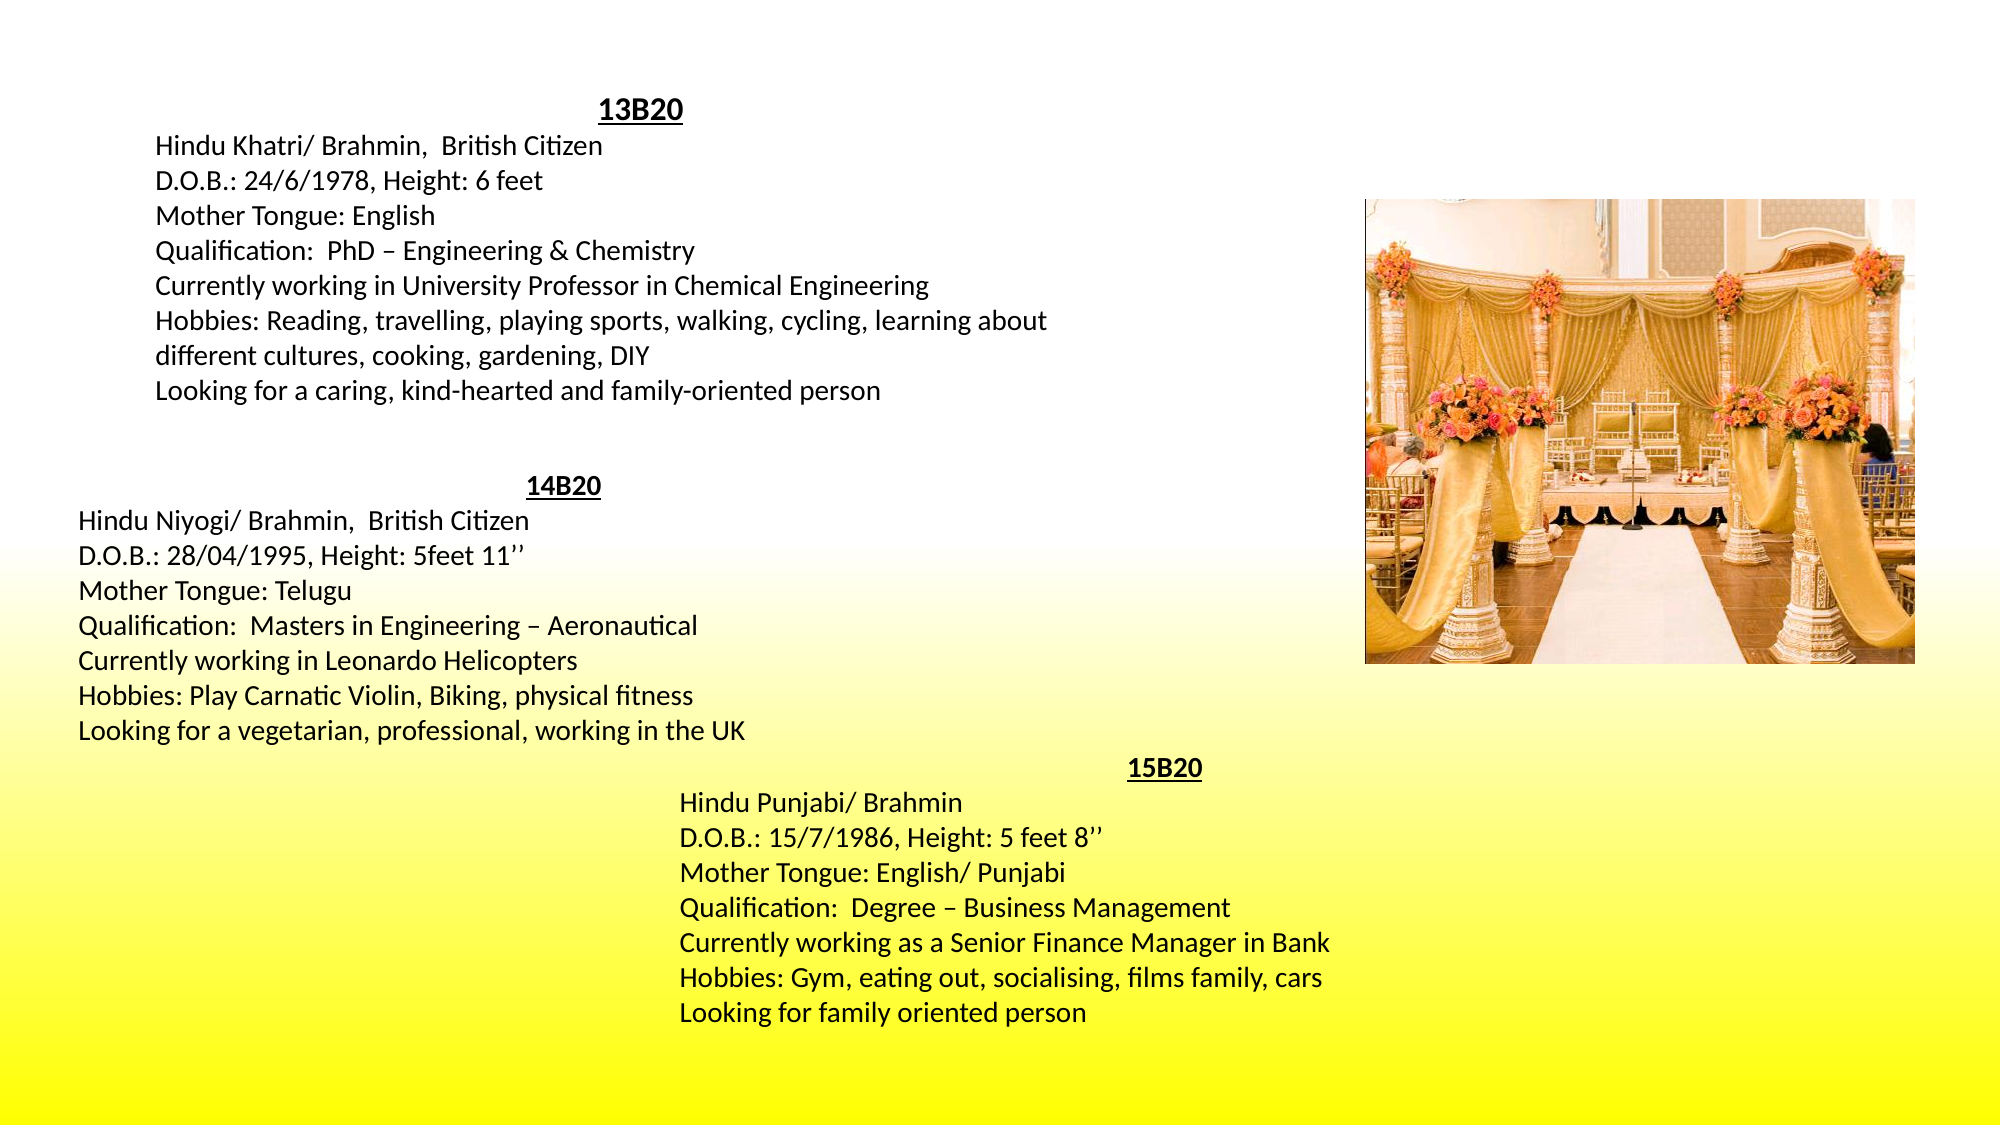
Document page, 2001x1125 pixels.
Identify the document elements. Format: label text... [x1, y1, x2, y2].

text_box 15B20 Hindu Punjabi/ Brahmin D.O.B.: 15/7/1986, Height: 5 feet 8’’ Mother Tongue: English/ Punjabi Qualification: Degree – Business Management Currently working as a Senior Finance Manager in Bank Hobbies: Gym, eating out, socialising, films family, cars Looking for family oriented person [664, 741, 1665, 1036]
text_box 14B20 Hindu Niyogi/ Brahmin, British Citizen D.O.B.: 28/04/1995, Height: 5feet 11’’ Mother Tongue: Telugu Qualification: Masters in Engineering – Aeronautical Currently working in Leonardo Helicopters Hobbies: Play Carnatic Violin, Biking, physical fitness Looking for a vegetarian, professional, working in the UK [63, 459, 1064, 754]
picture [1365, 199, 1915, 664]
text_box 13B20 Hindu Khatri/ Brahmin, British Citizen D.O.B.: 24/6/1978, Height: 6 feet Mother Tongue: English Qualification: PhD – Engineering & Chemistry Currently working in University Professor in Chemical Engineering Hobbies: Reading, travelling, playing sports, walking, cycling, learning about different cultures, cooking, gardening, DIY Looking for a caring, kind-hearted and family-oriented person [140, 79, 1141, 414]
